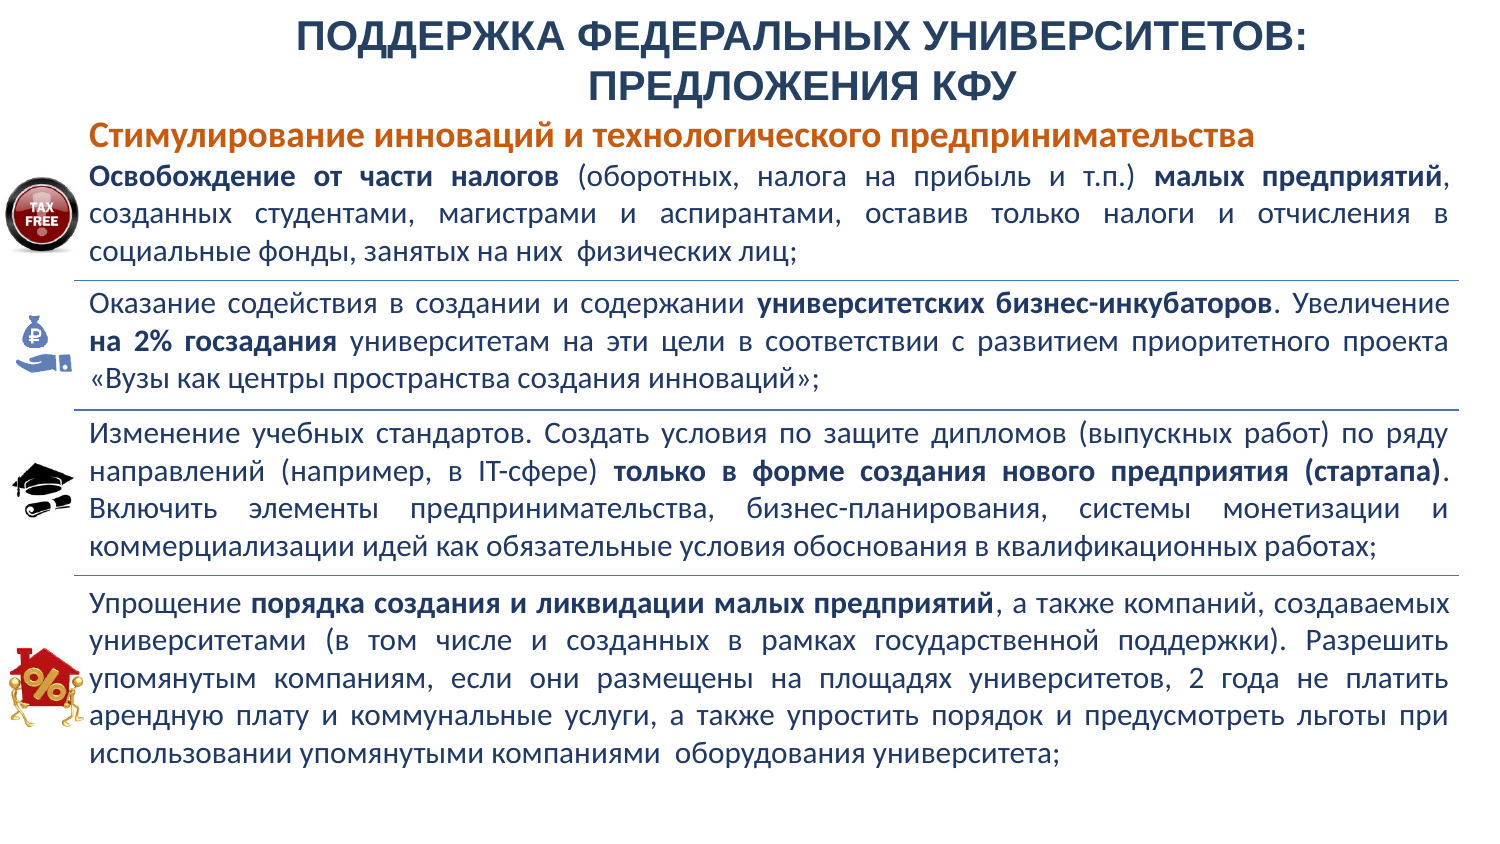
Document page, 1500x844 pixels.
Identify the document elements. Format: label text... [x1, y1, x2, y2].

text_box Стимулирование инноваций и технологического предпринимательства Освобождение от части налогов (оборотных, налога на прибыль и т.п.) малых предприятий, созданных студентами, магистрами и аспирантами, оставив только налоги и отчисления в социальные фонды, занятых на них физических лиц; Оказание содействия в создании и содержании университетских бизнес-инкубаторов. Увеличение на 2% госзадания университетам на эти цели в соответствии с развитием приоритетного проекта «Вузы как центры пространства создания инноваций»; Изменение учебных стандартов. Создать условия по защите дипломов (выпускных работ) по ряду направлений (например, в IT-сфере) только в форме создания нового предприятия (стартапа). Включить элементы предпринимательства, бизнес-планирования, системы монетизации и коммерциализации идей как обязательные условия обоснования в квалификационных работах; Упрощение порядка создания и ликвидации малых предприятий, а также компаний, создаваемых университетами (в том числе и созданных в рамках государственной поддержки). Разрешить упомянутым компаниям, если они размещены на площадях университетов, 2 года не платить арендную плату и коммунальные услуги, а также упростить порядок и предусмотреть льготы при использовании упомянутыми компаниями оборудования университета; [74, 102, 1466, 777]
picture [5, 646, 87, 728]
picture [16, 315, 77, 379]
picture [6, 453, 79, 526]
text_box ПОДДЕРЖКА ФЕДЕРАЛЬНЫХ УНИВЕРСИТЕТОВ: ПРЕДЛОЖЕНИЯ КФУ [127, 15, 1478, 103]
picture [0, 173, 83, 257]
